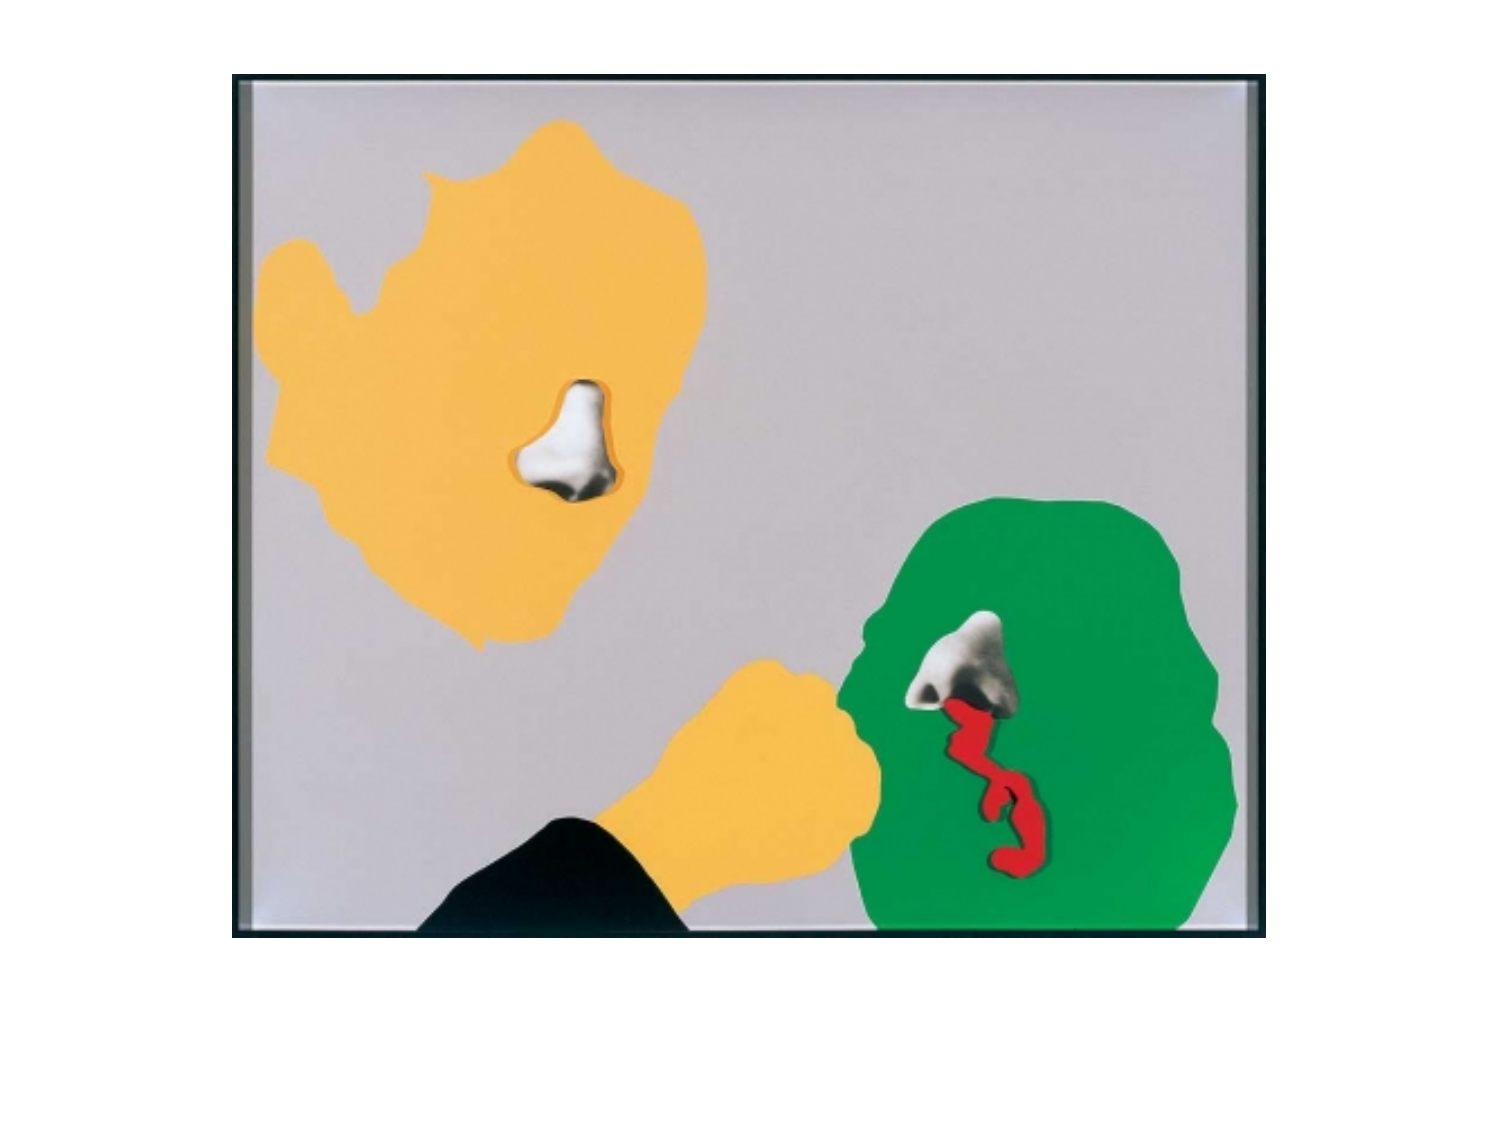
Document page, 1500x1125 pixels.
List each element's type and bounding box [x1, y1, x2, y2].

picture [232, 74, 1266, 938]
